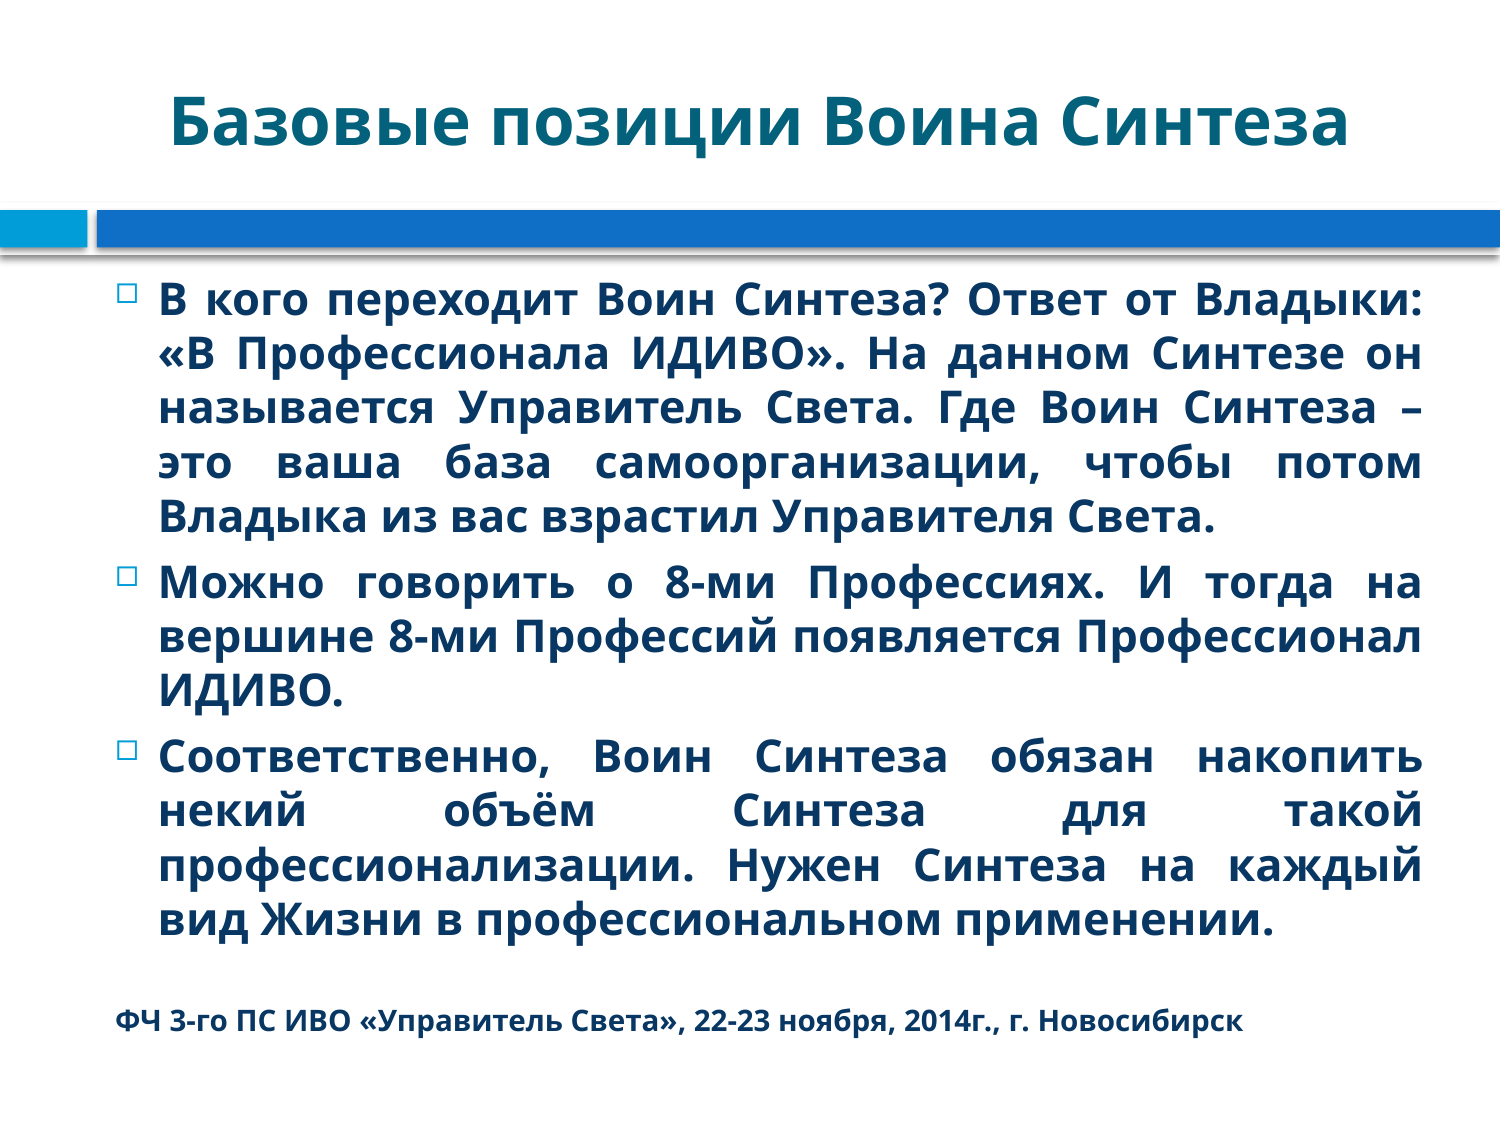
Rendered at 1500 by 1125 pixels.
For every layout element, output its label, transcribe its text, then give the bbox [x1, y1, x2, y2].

list В кого переходит Воин Синтеза? Ответ от Владыки: «В Профессионала ИДИВО». На данном Синтезе он называется Управитель Света. Где Воин Синтеза – это ваша база самоорганизации, чтобы потом Владыка из вас взрастил Управителя Света. Можно говорить о 8-ми Профессиях. И тогда на вершине 8-ми Профессий появляется Профессионал ИДИВО. Соответственно, Воин Синтеза обязан накопить некий объём Синтеза для такой профессионализации. Нужен Синтеза на каждый вид Жизни в профессиональном применении. ФЧ 3-го ПС ИВО «Управитель Света», 22-23 ноября, 2014г., г. Новосибирск [100, 262, 1438, 1059]
title Базовые позиции Воина Синтеза [100, 37, 1438, 200]
